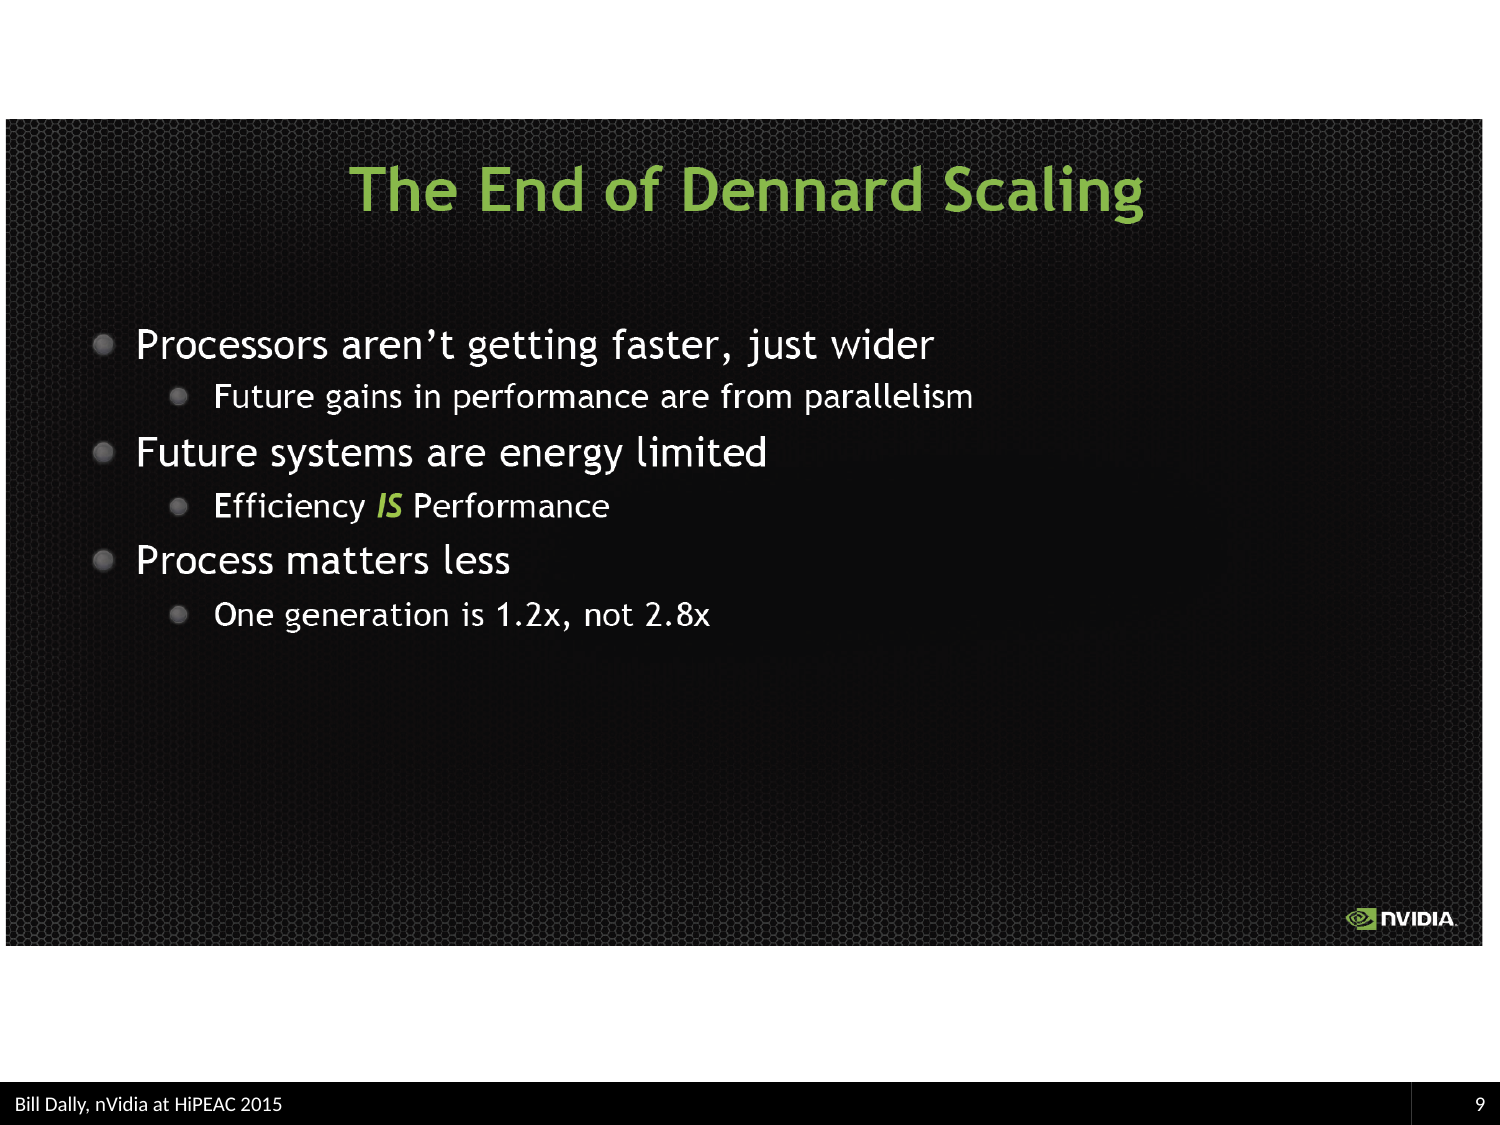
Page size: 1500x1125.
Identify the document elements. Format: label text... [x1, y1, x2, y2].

footer Bill Dally, nVidia at HiPEAC 2015 [0, 1082, 1412, 1125]
slide_number 9 [1412, 1082, 1500, 1125]
picture [5, 119, 1483, 946]
